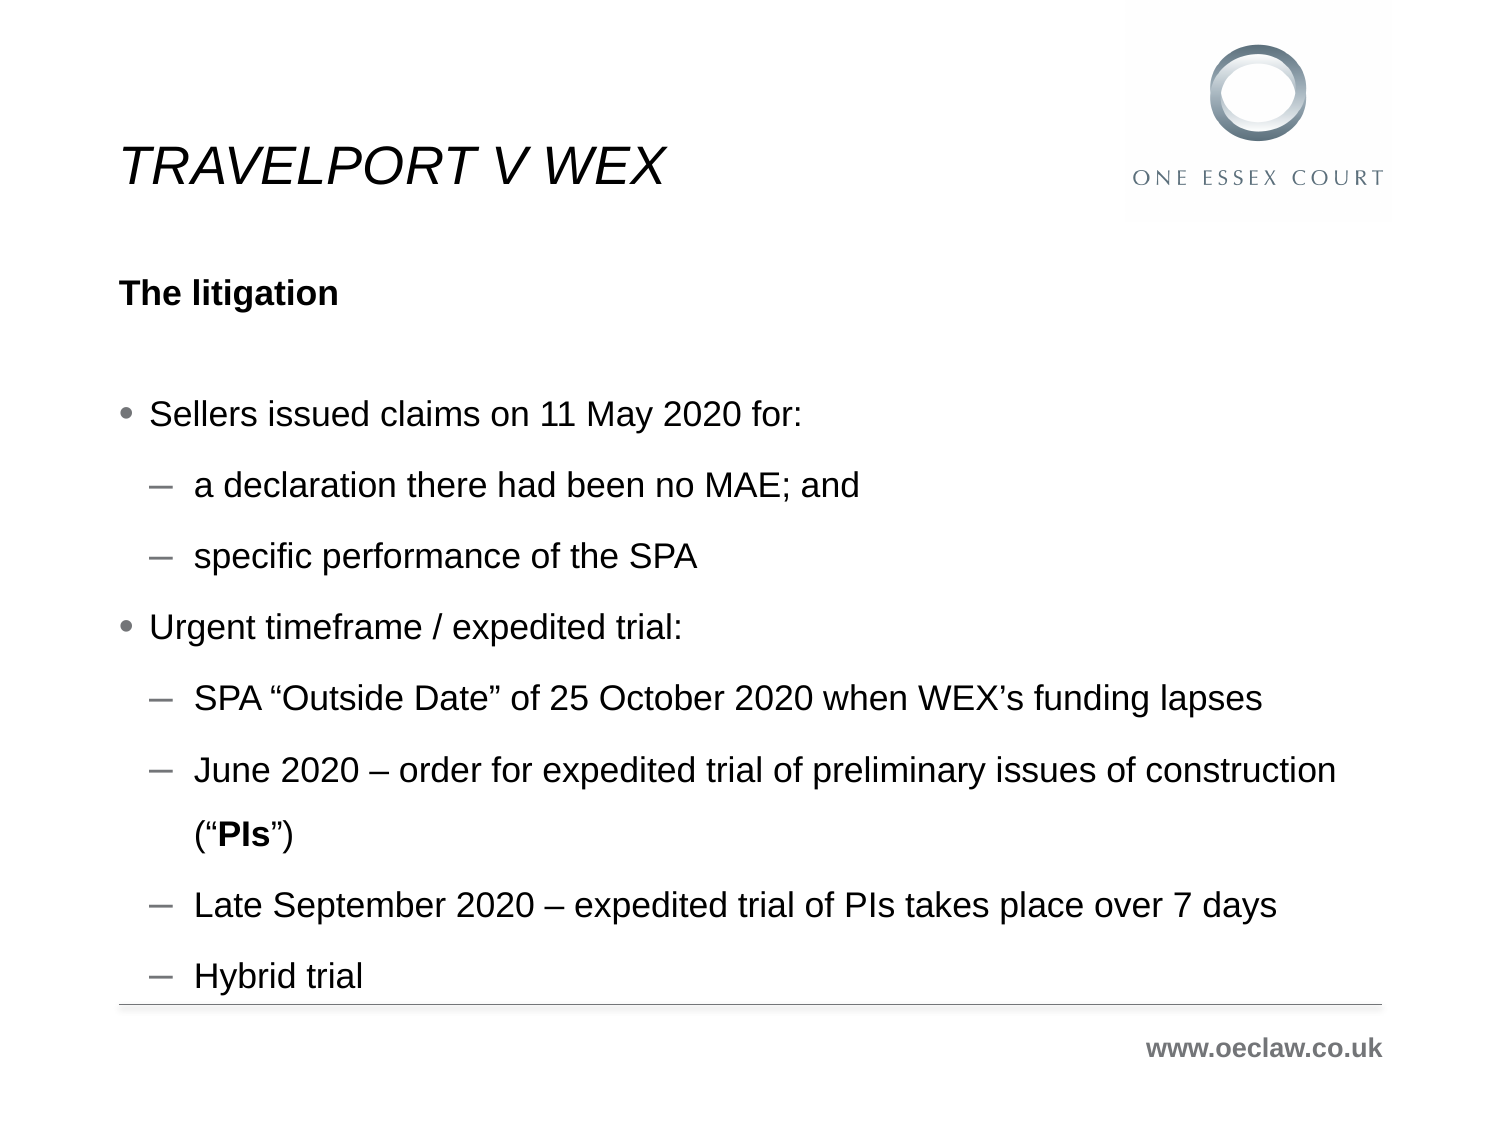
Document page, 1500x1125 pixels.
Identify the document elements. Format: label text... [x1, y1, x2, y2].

list The litigation Sellers issued claims on 11 May 2020 for: a declaration there had been no MAE; and specific performance of the SPA Urgent timeframe / expedited trial: SPA “Outside Date” of 25 October 2020 when WEX’s funding lapses June 2020 – order for expedited trial of preliminary issues of construction (“PIs”) Late September 2020 – expedited trial of PIs takes place over 7 days Hybrid trial [103, 262, 1383, 1005]
picture [1125, 0, 1392, 222]
title TRAVELPORT V WEX [103, 42, 1015, 204]
